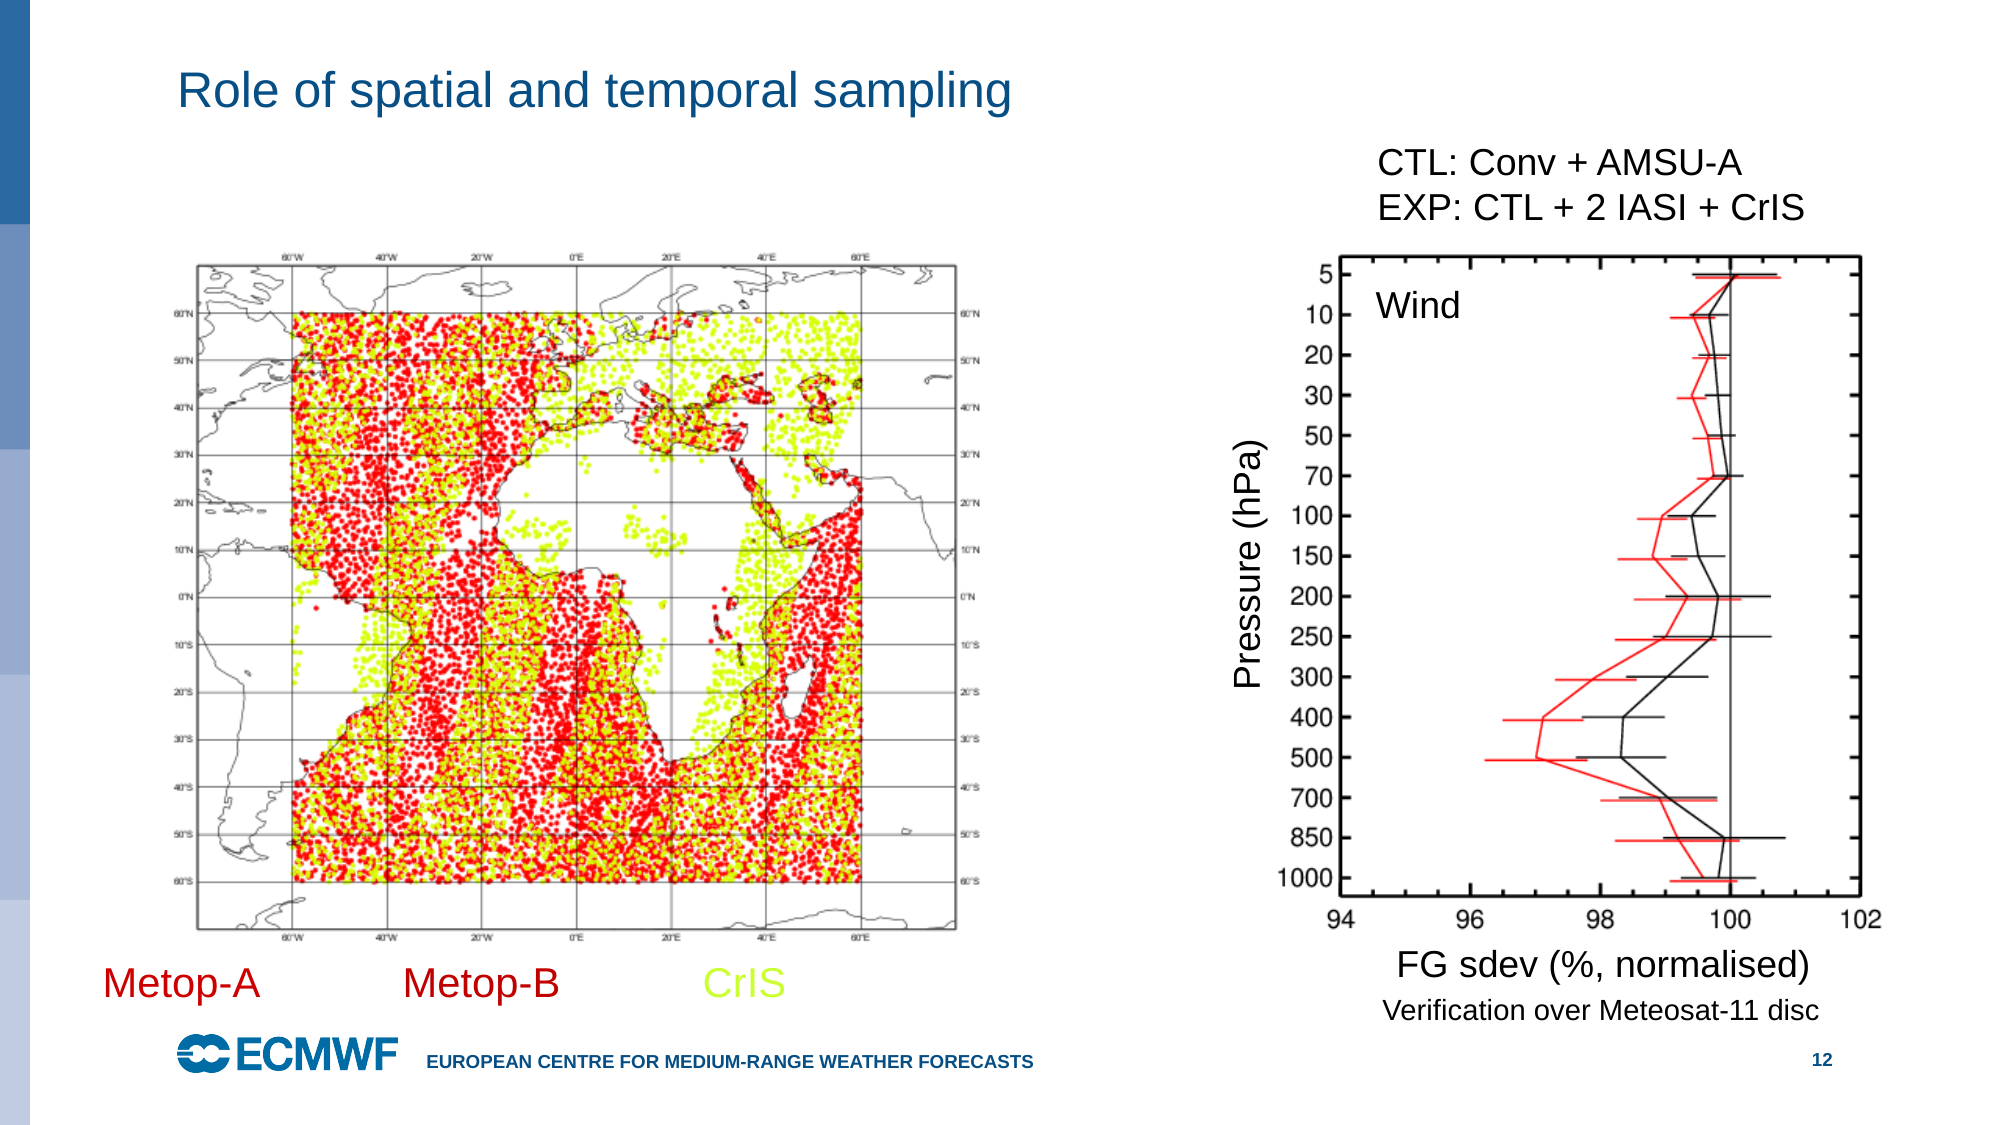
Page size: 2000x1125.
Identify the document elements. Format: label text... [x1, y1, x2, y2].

footer European Centre for Medium-Range Weather Forecasts [397, 1034, 1063, 1073]
text_box Role of spatial and temporal sampling [177, 58, 1823, 120]
picture [383, 1044, 397, 1051]
text_box Metop-A Metop-B CrIS [87, 948, 801, 1013]
picture [0, 0, 30, 1125]
text_box CTL: Conv + AMSU-A EXP: CTL + 2 IASI + CrIS [1362, 130, 1821, 212]
picture [104, 89, 1908, 983]
picture [177, 1034, 397, 1073]
text_box Verification over Meteosat-11 disc [1367, 991, 1836, 1034]
slide_number 12 [1645, 1034, 2000, 1071]
